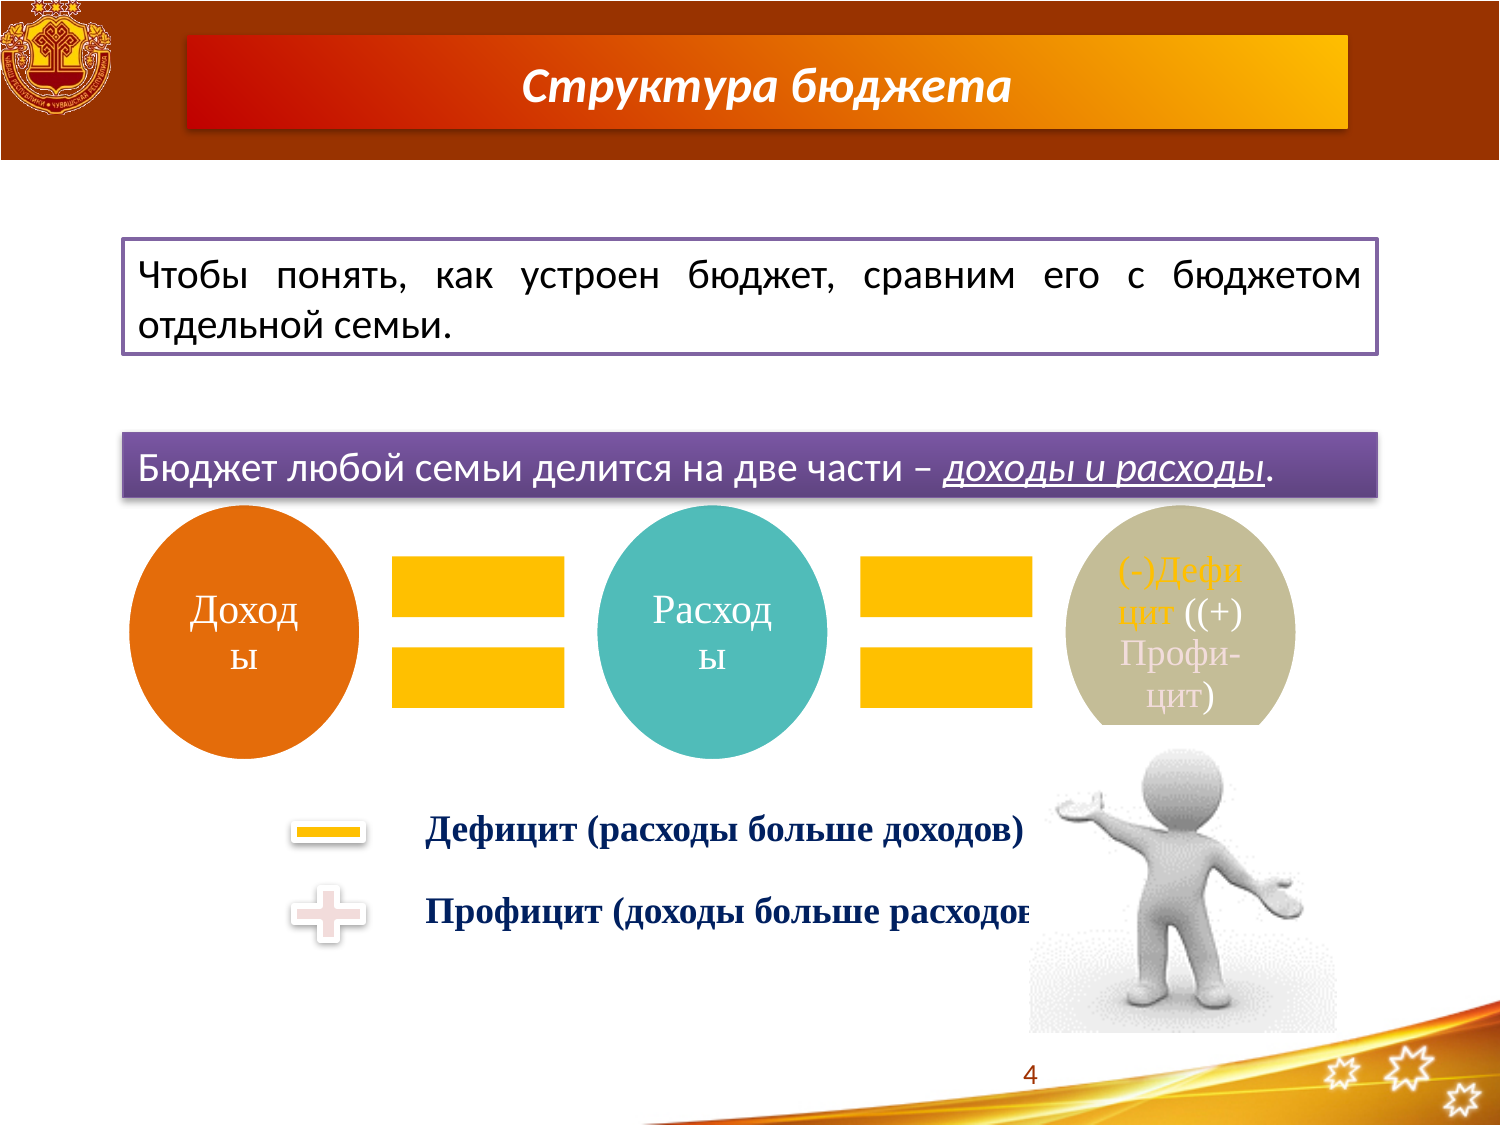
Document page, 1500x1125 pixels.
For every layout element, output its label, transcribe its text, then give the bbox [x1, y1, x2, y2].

slide_number 4 [879, 1042, 1053, 1103]
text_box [281, 796, 1023, 950]
picture [0, 0, 111, 115]
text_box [126, 503, 1298, 762]
text_box Бюджет любой семьи делится на две части – доходы и расходы. [122, 432, 1378, 498]
text_box Структура бюджета [187, 34, 1348, 130]
text_box Чтобы понять, как устроен бюджет, сравним его с бюджетом отдельной семьи. [121, 237, 1379, 356]
picture [0, 162, 1500, 1125]
picture [1029, 725, 1337, 1033]
text_box [9, 383, 1416, 1125]
